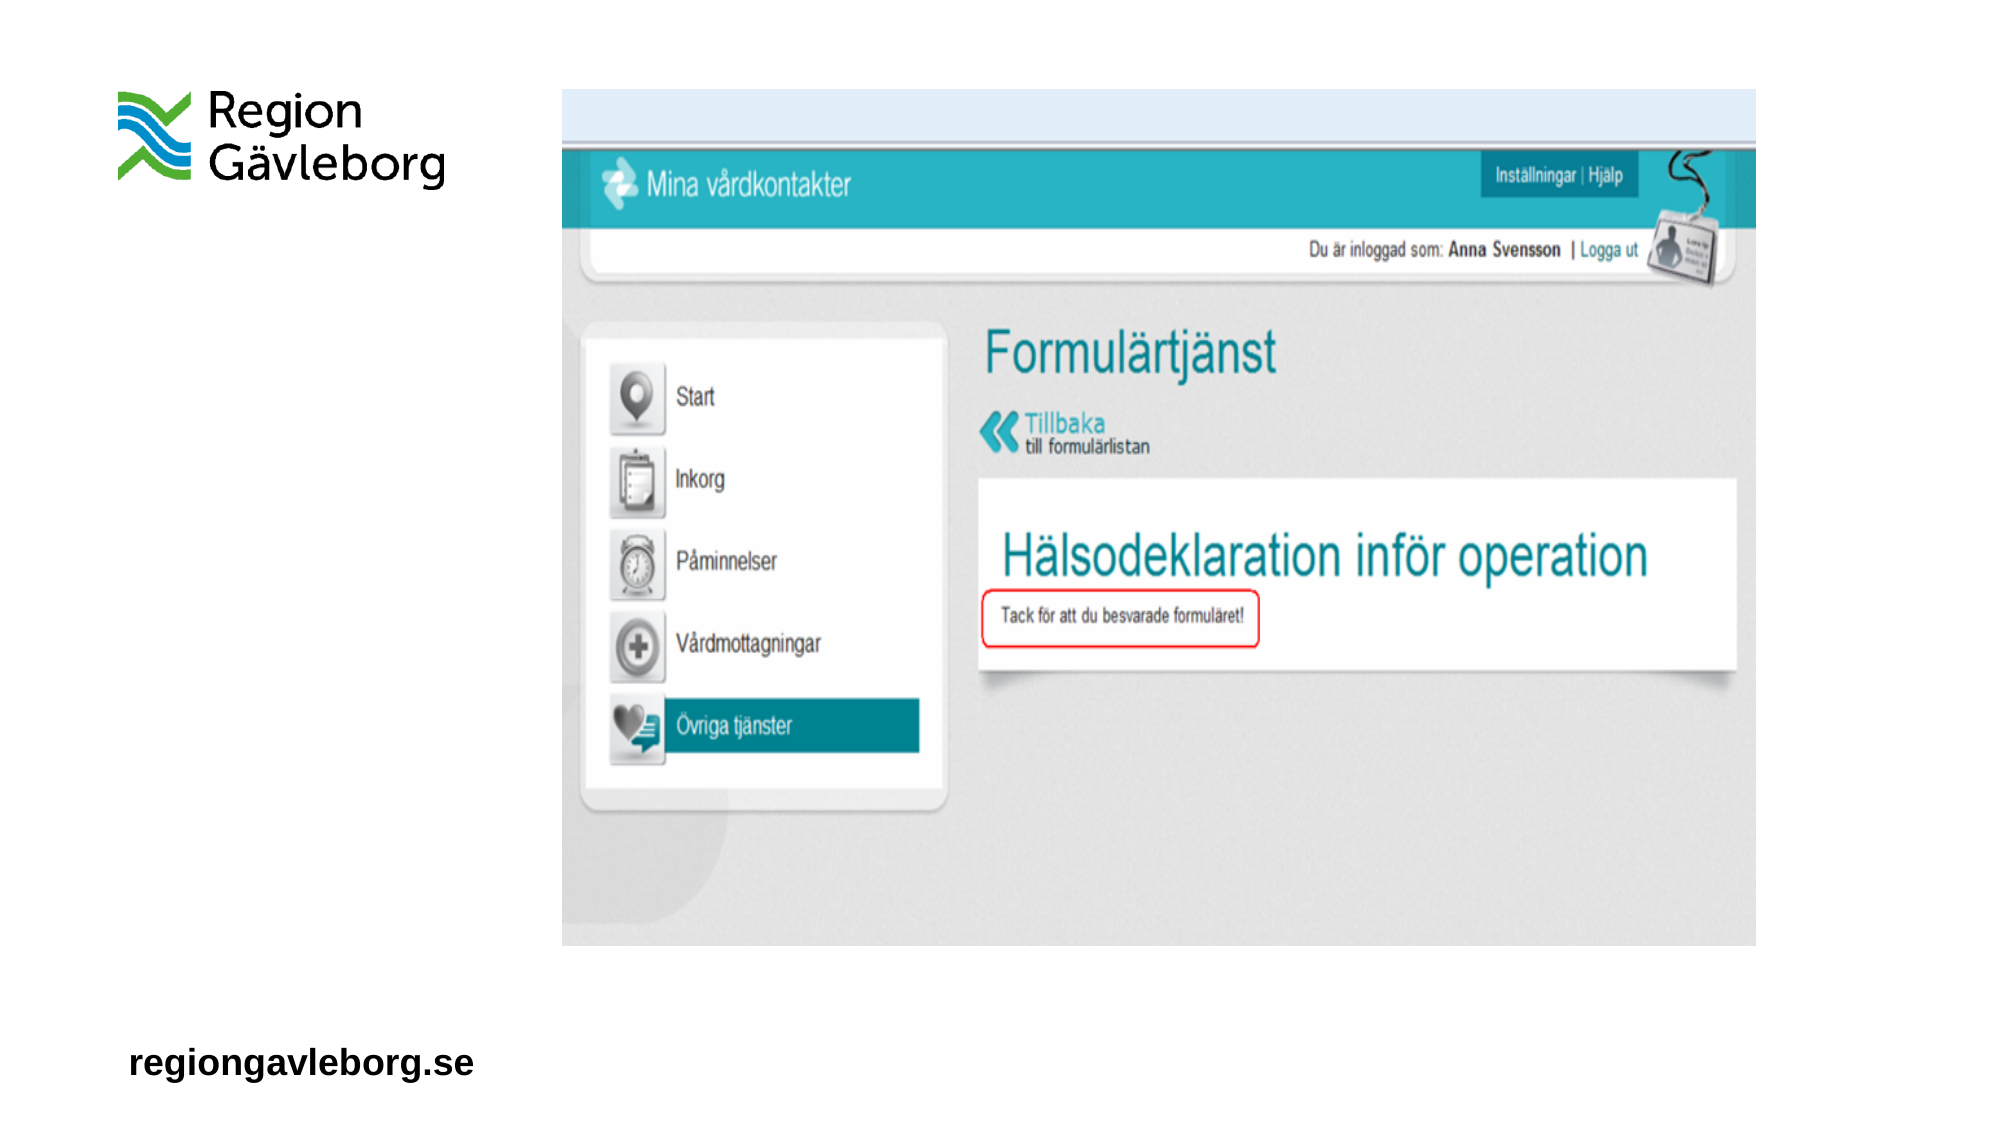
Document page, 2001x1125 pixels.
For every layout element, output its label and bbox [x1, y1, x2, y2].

picture [118, 91, 444, 190]
picture [562, 89, 1756, 946]
